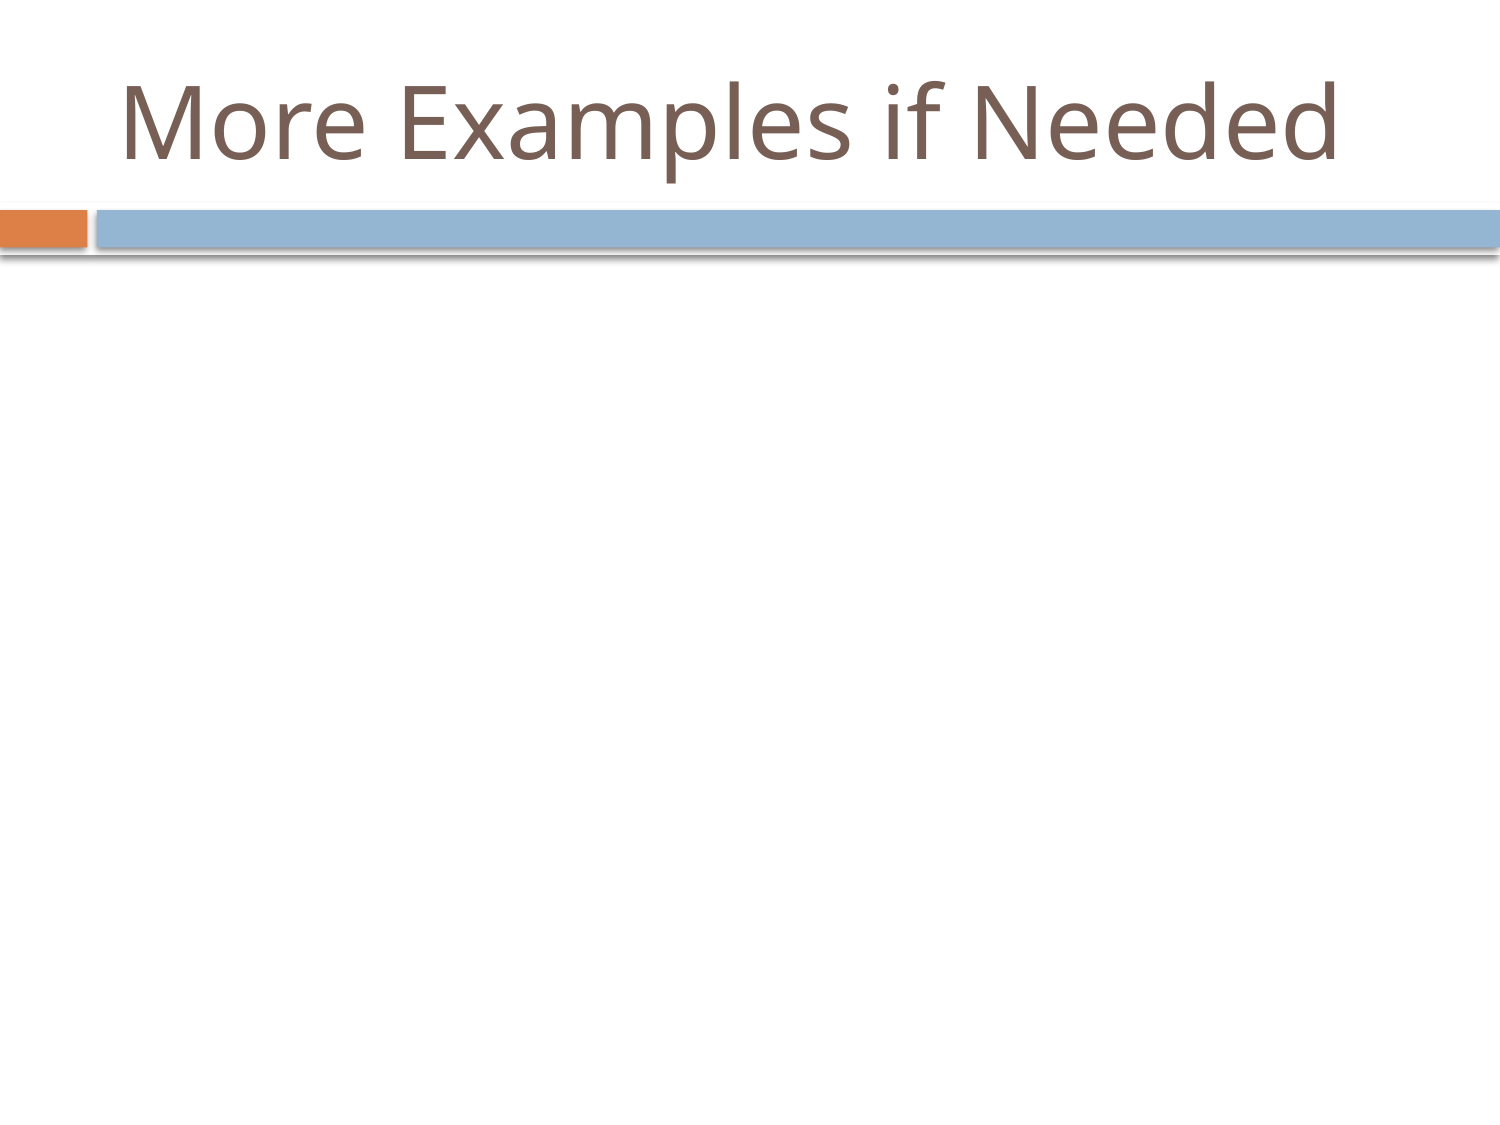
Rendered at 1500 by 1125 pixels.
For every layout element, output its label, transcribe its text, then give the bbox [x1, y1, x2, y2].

title More Examples if Needed [100, 37, 1438, 200]
